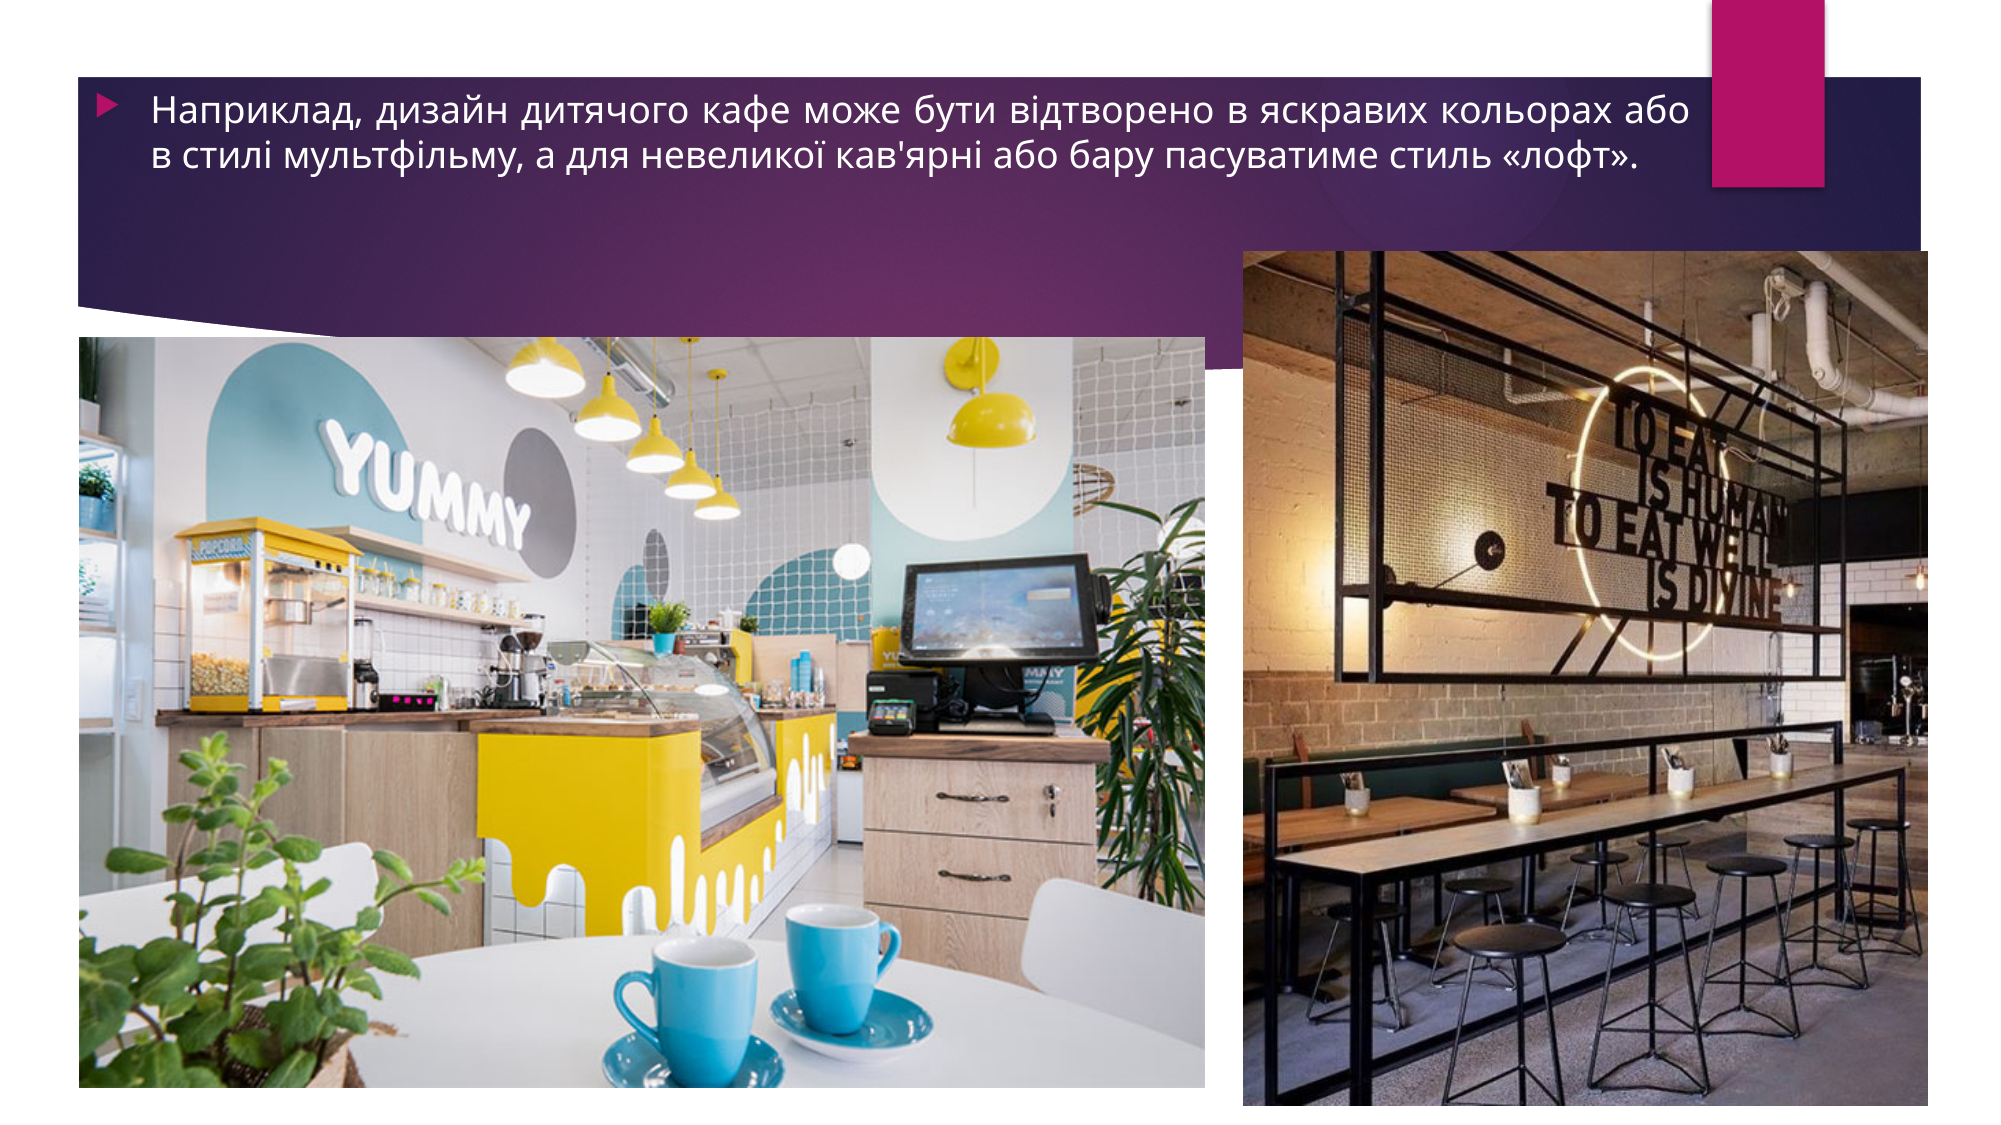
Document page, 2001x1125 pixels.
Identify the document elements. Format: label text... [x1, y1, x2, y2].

list Наприклад, дизайн дитячого кафе може бути відтворено в яскравих кольорах або в стилі мультфільму, а для невеликої кав'ярні або бару пасуватиме стиль «лофт». [79, 78, 1707, 640]
picture [1243, 251, 1928, 1106]
picture [78, 337, 1205, 1088]
